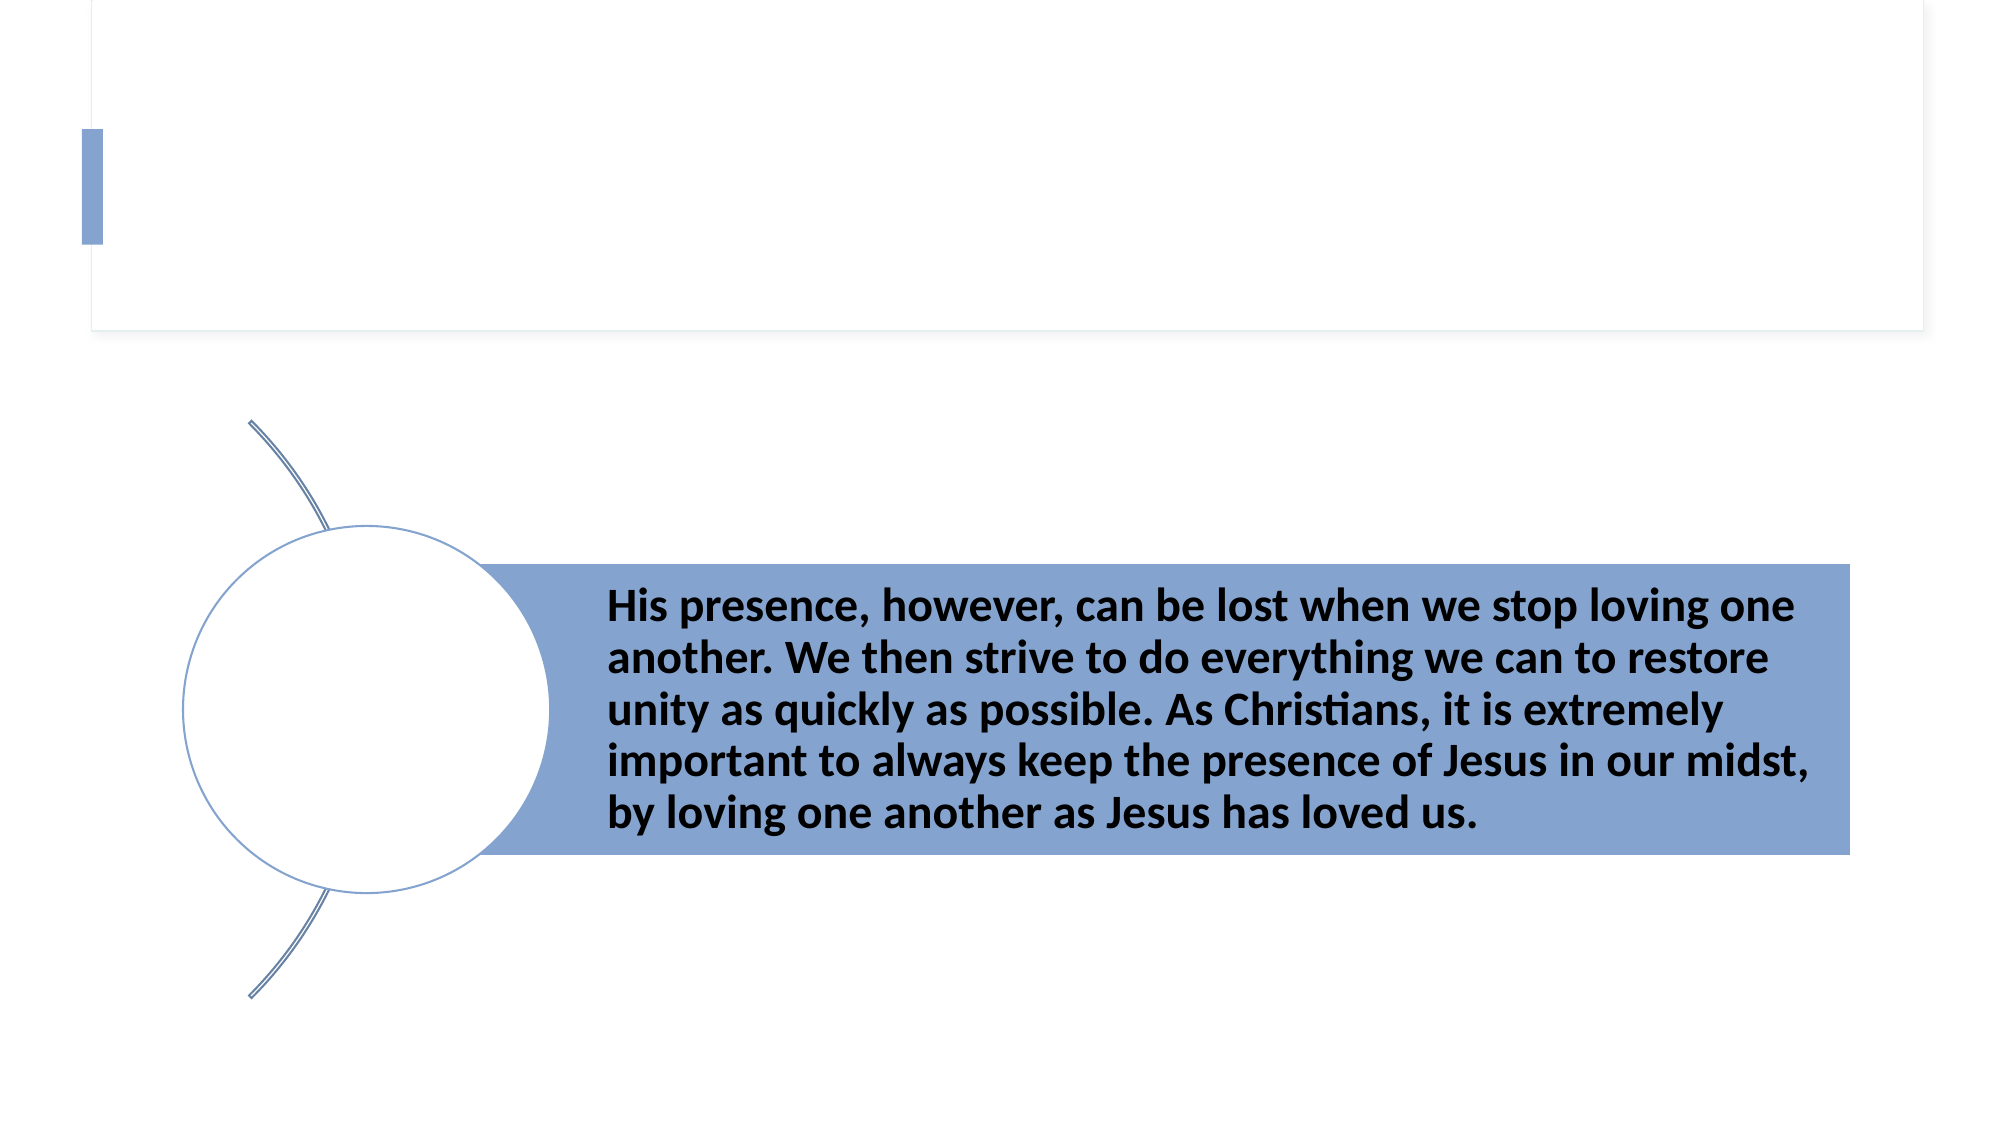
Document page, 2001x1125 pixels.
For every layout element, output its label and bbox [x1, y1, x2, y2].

list [182, 406, 1851, 1013]
